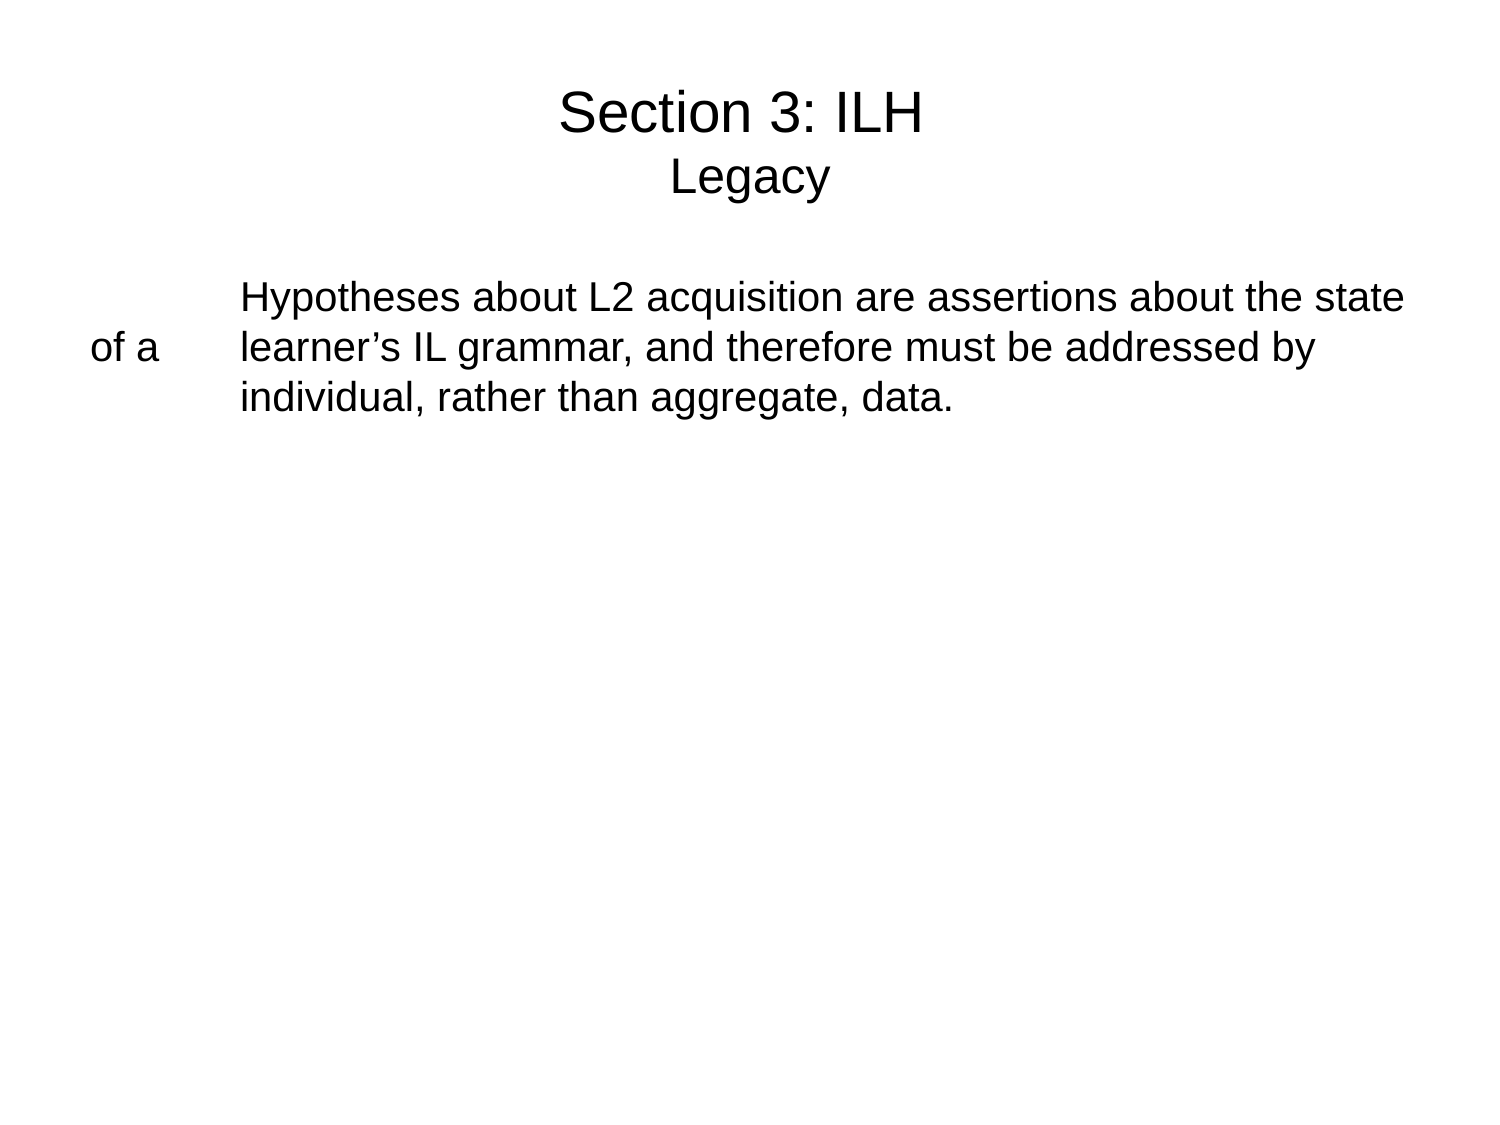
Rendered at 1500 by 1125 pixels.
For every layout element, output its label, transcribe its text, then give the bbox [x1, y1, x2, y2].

list Hypotheses about L2 acquisition are assertions about the state of a learner’s IL grammar, and therefore must be addressed by individual, rather than aggregate, data. [75, 262, 1425, 1005]
title Section 3: ILH Legacy [75, 45, 1425, 233]
